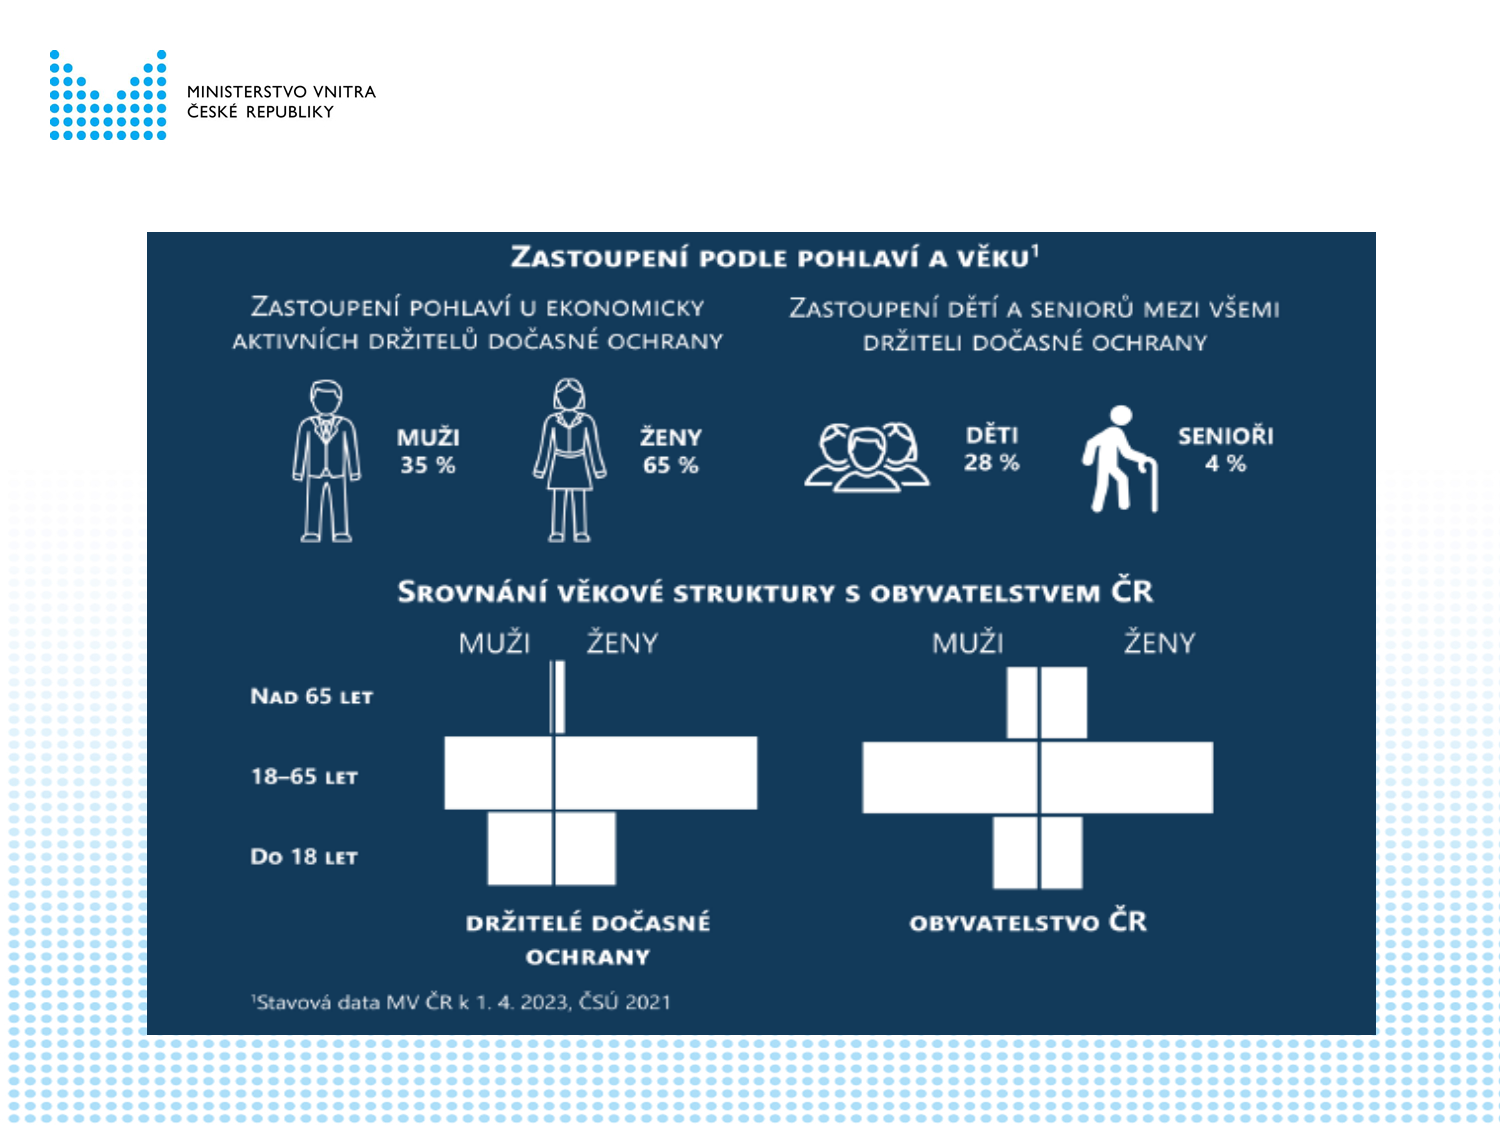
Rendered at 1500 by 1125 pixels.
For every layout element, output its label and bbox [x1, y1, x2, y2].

picture [0, 0, 1500, 1125]
list [147, 232, 1377, 1036]
